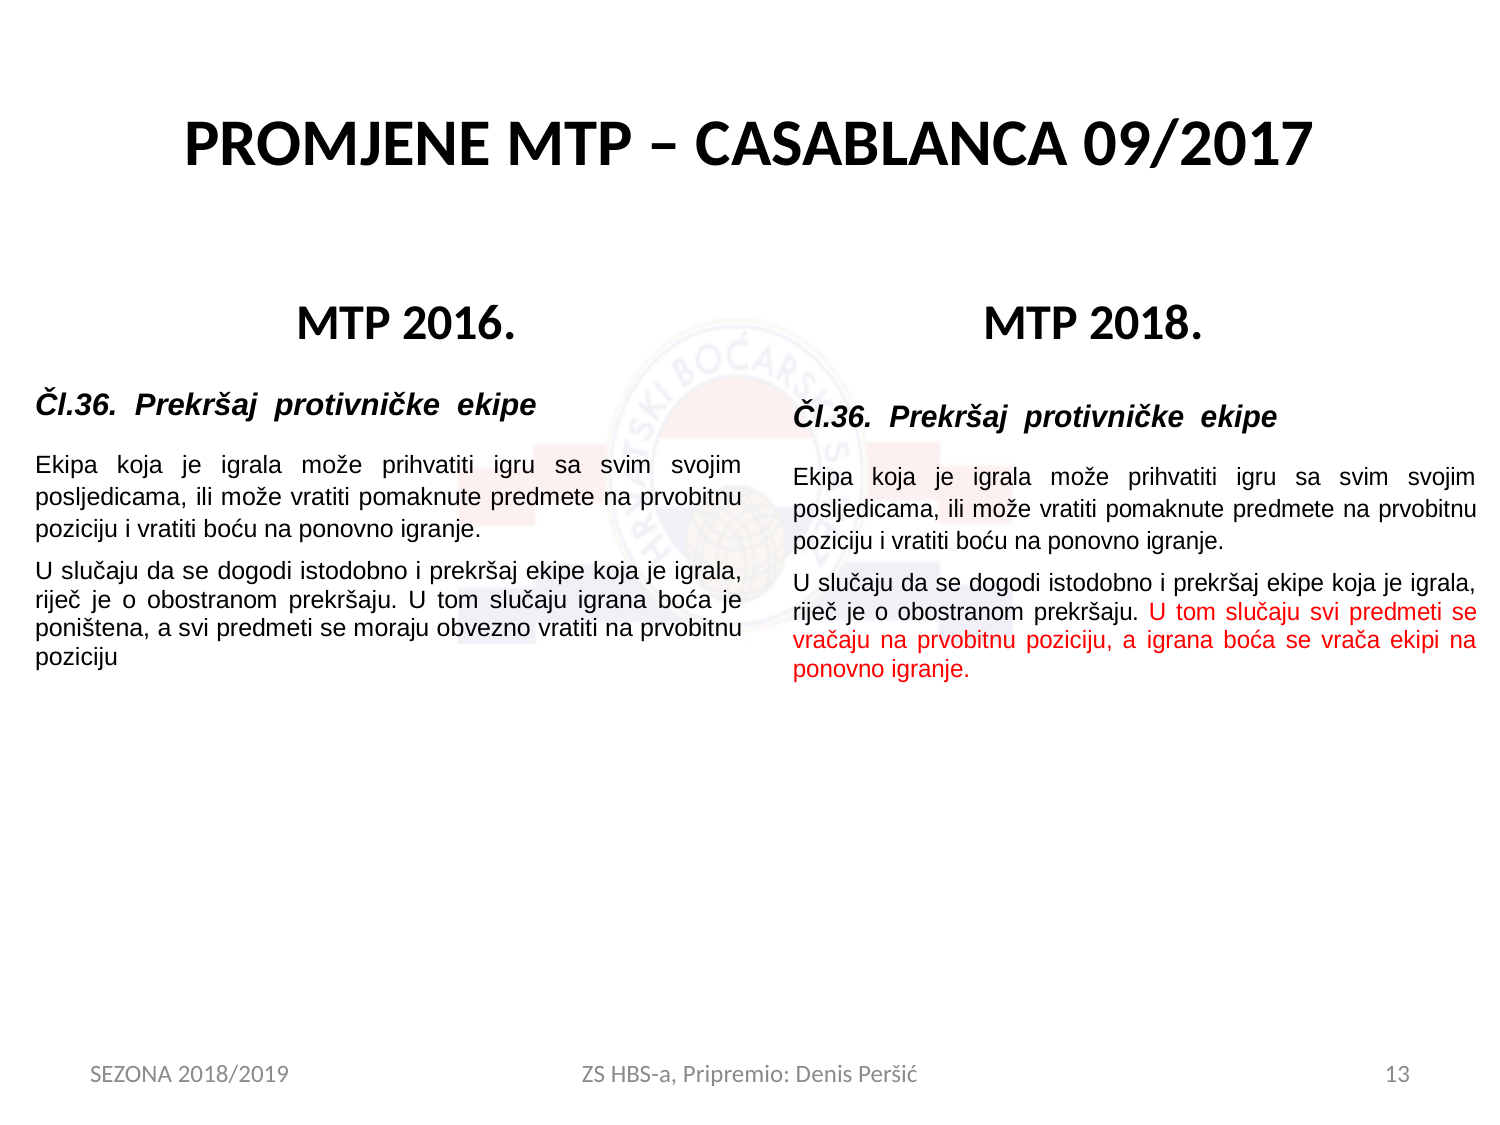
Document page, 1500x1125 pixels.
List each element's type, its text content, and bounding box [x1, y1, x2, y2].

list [34, 386, 743, 672]
slide_number 13 [1074, 1042, 1425, 1103]
title PROMJENE MTP – CASABLANCA 09/2017 [75, 45, 1425, 233]
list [792, 398, 1477, 683]
slide_number SEZONA 2018/2019 [75, 1042, 425, 1103]
footer ZS HBS-a, Pripremio: Denis Peršić [512, 1042, 988, 1103]
list MTP 2018. [761, 251, 1425, 357]
list MTP 2016. [75, 251, 738, 357]
